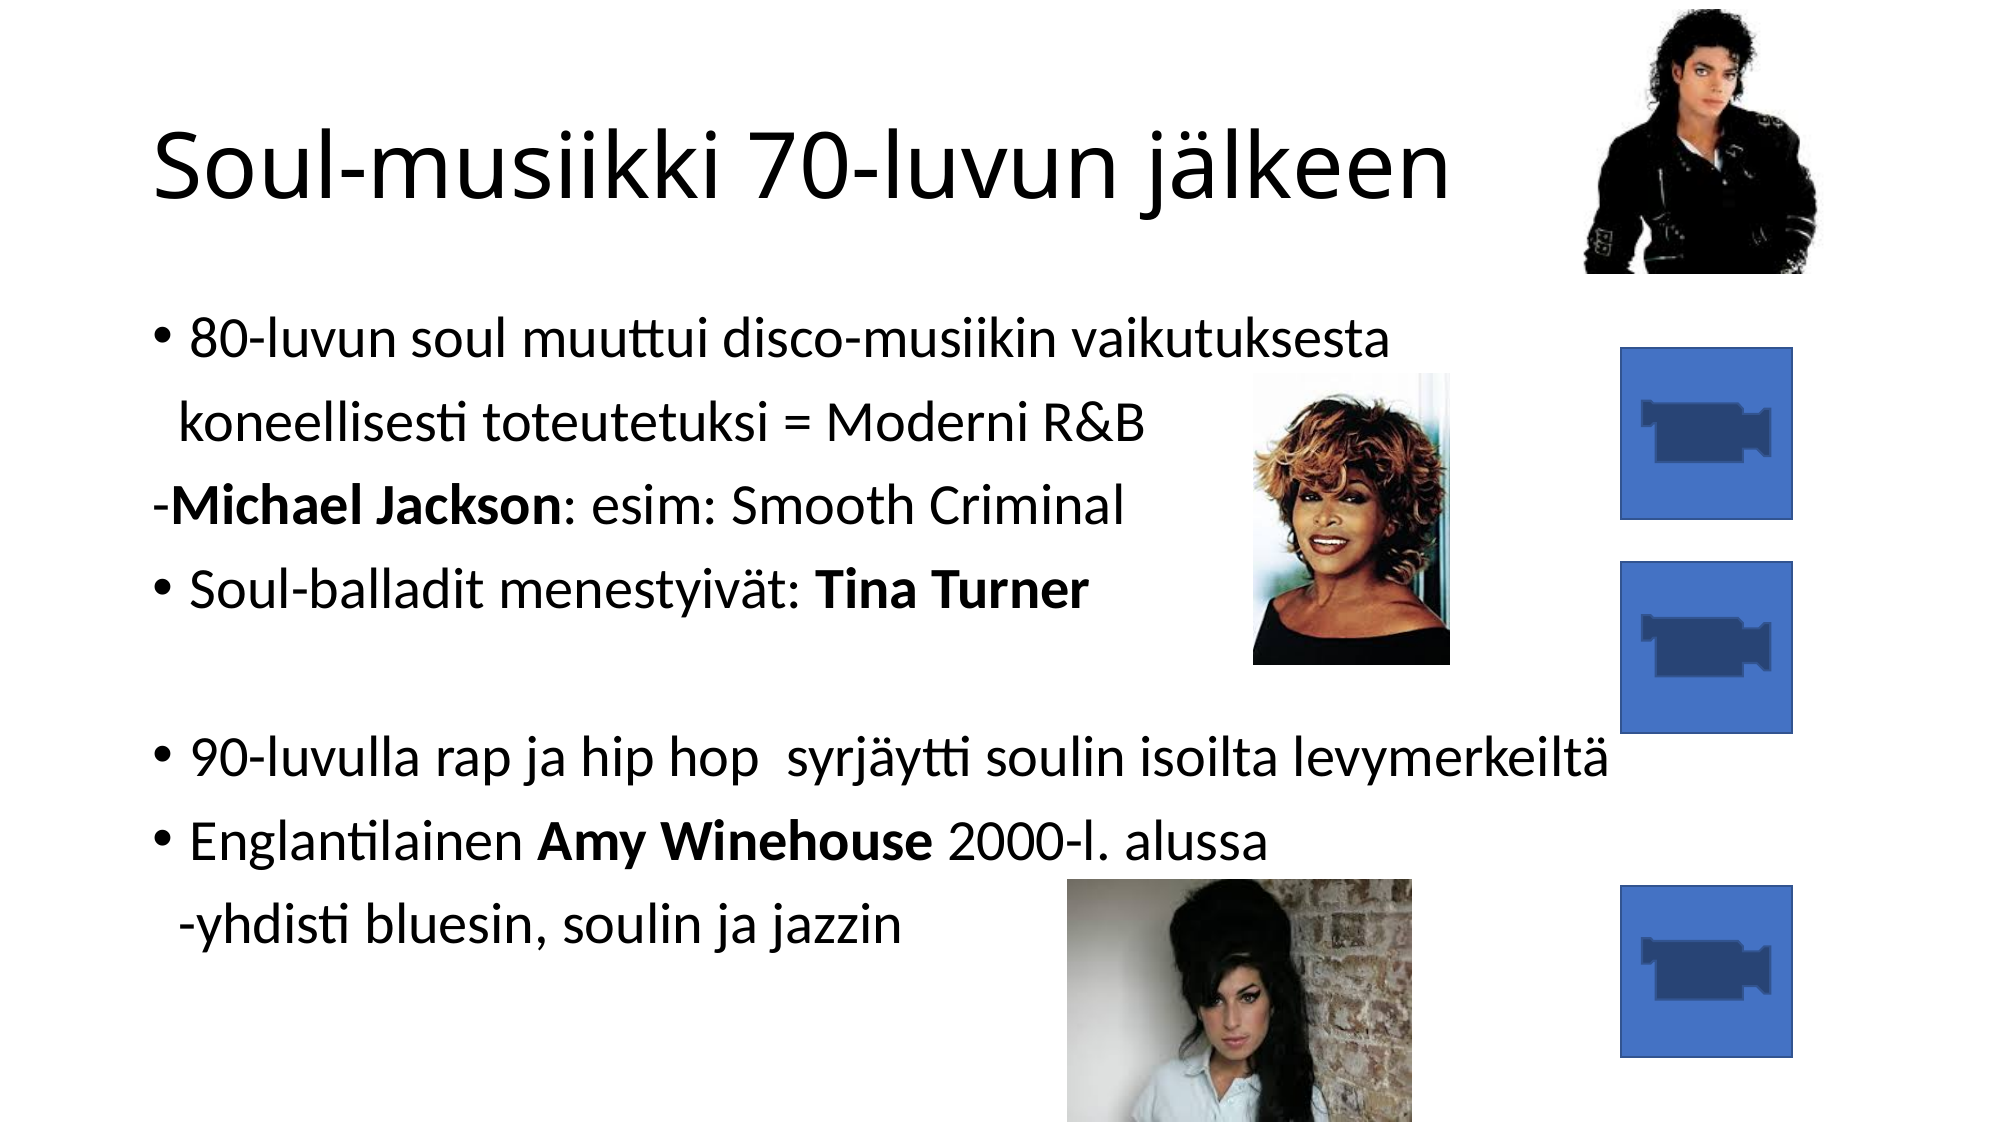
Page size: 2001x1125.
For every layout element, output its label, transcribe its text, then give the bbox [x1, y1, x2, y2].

picture [1067, 879, 1412, 1122]
text_box [1620, 347, 1793, 520]
title Soul-musiikki 70-luvun jälkeen [137, 59, 1863, 278]
text_box [1620, 561, 1793, 734]
list 80-luvun soul muuttui disco-musiikin vaikutuksesta koneellisesti toteutetuksi = Moderni R&B -Michael Jackson: esim: Smooth Criminal Soul-balladit menestyivät: Tina Turner 90-luvulla rap ja hip hop syrjäytti soulin isoilta levymerkeiltä Englantilainen Amy Winehouse 2000-l. alussa -yhdisti bluesin, soulin ja jazzin [137, 299, 1863, 1014]
picture [1496, 9, 1967, 274]
picture [1253, 373, 1450, 665]
text_box [1620, 885, 1793, 1058]
